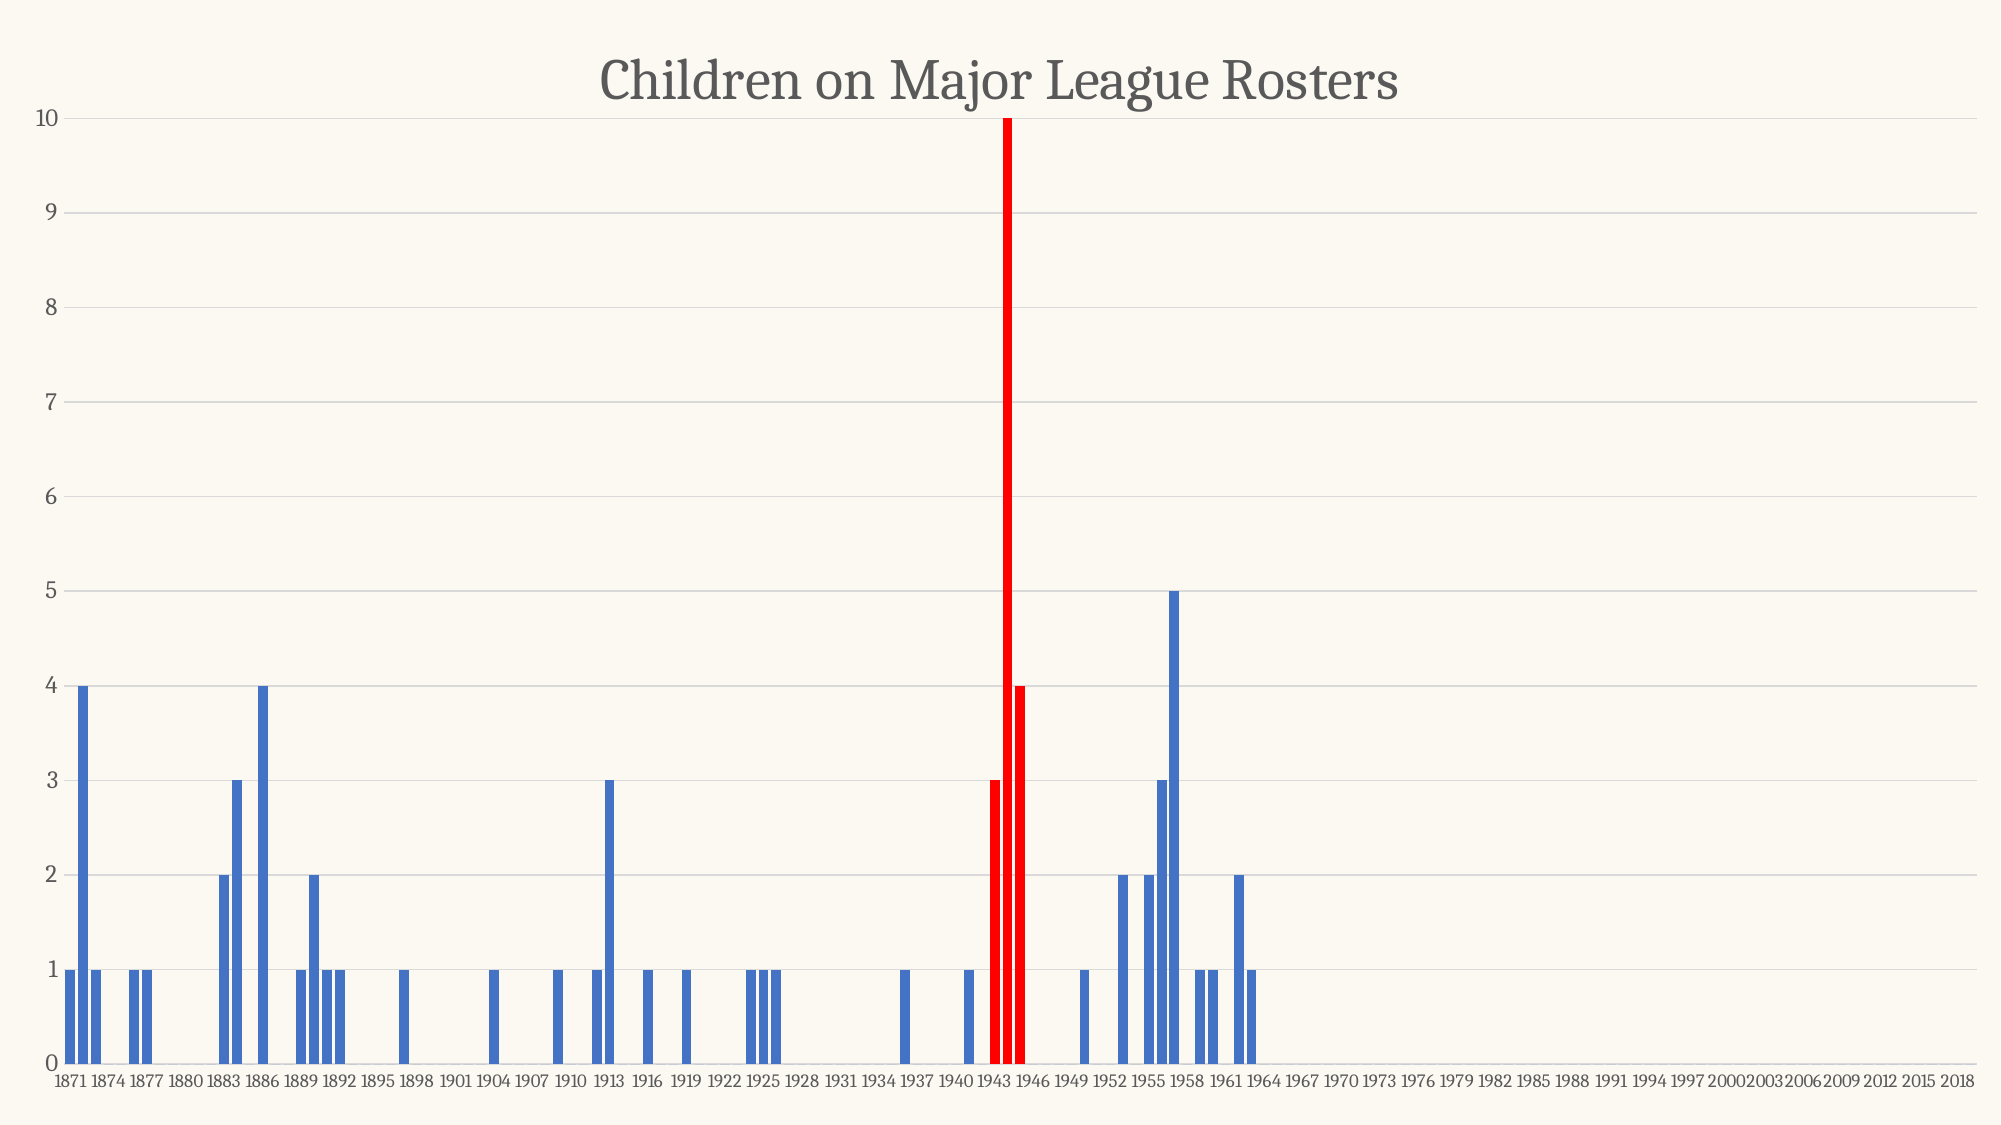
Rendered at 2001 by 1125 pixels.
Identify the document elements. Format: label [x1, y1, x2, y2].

chart [0, 0, 2000, 1125]
